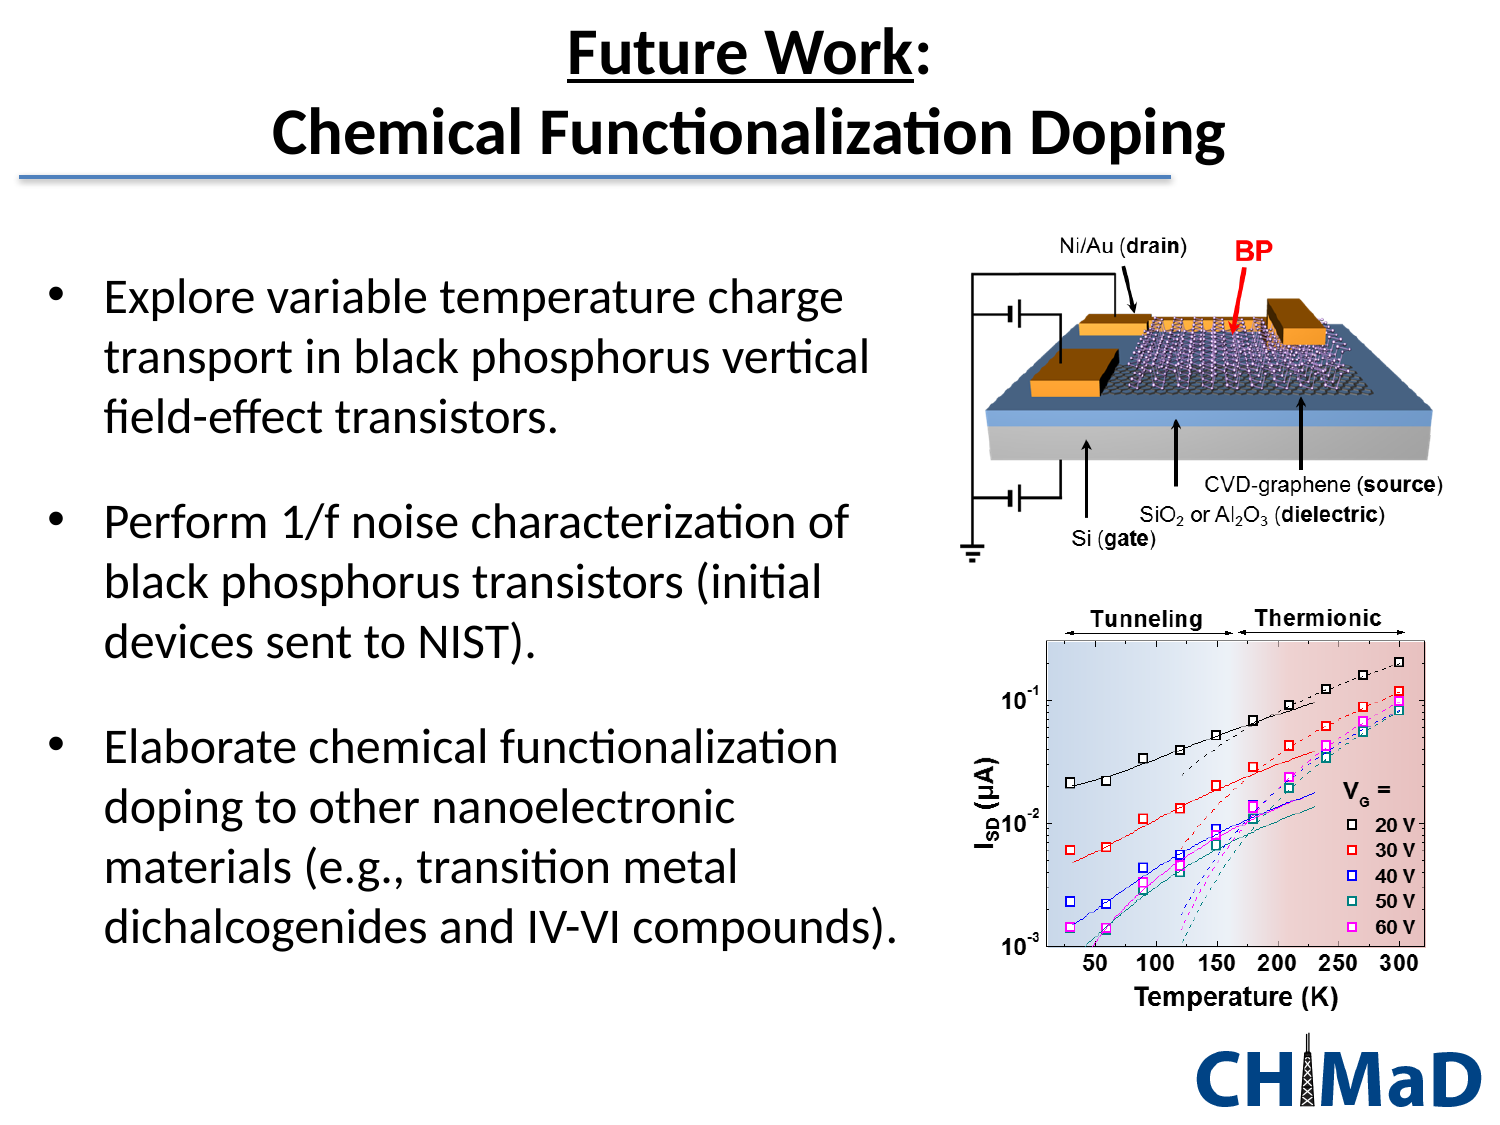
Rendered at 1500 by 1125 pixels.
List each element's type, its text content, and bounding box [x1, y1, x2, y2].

picture [1171, 1013, 1500, 1125]
list Explore variable temperature charge transport in black phosphorus vertical field-effect transistors. Perform 1/f noise characterization of black phosphorus transistors (initial devices sent to NIST). Elaborate chemical functionalization doping to other nanoelectronic materials (e.g., transition metal dichalcogenides and IV-VI compounds). [32, 256, 926, 999]
title Future Work: Chemical Functionalization Doping [75, 0, 1425, 182]
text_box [959, 204, 1452, 1014]
